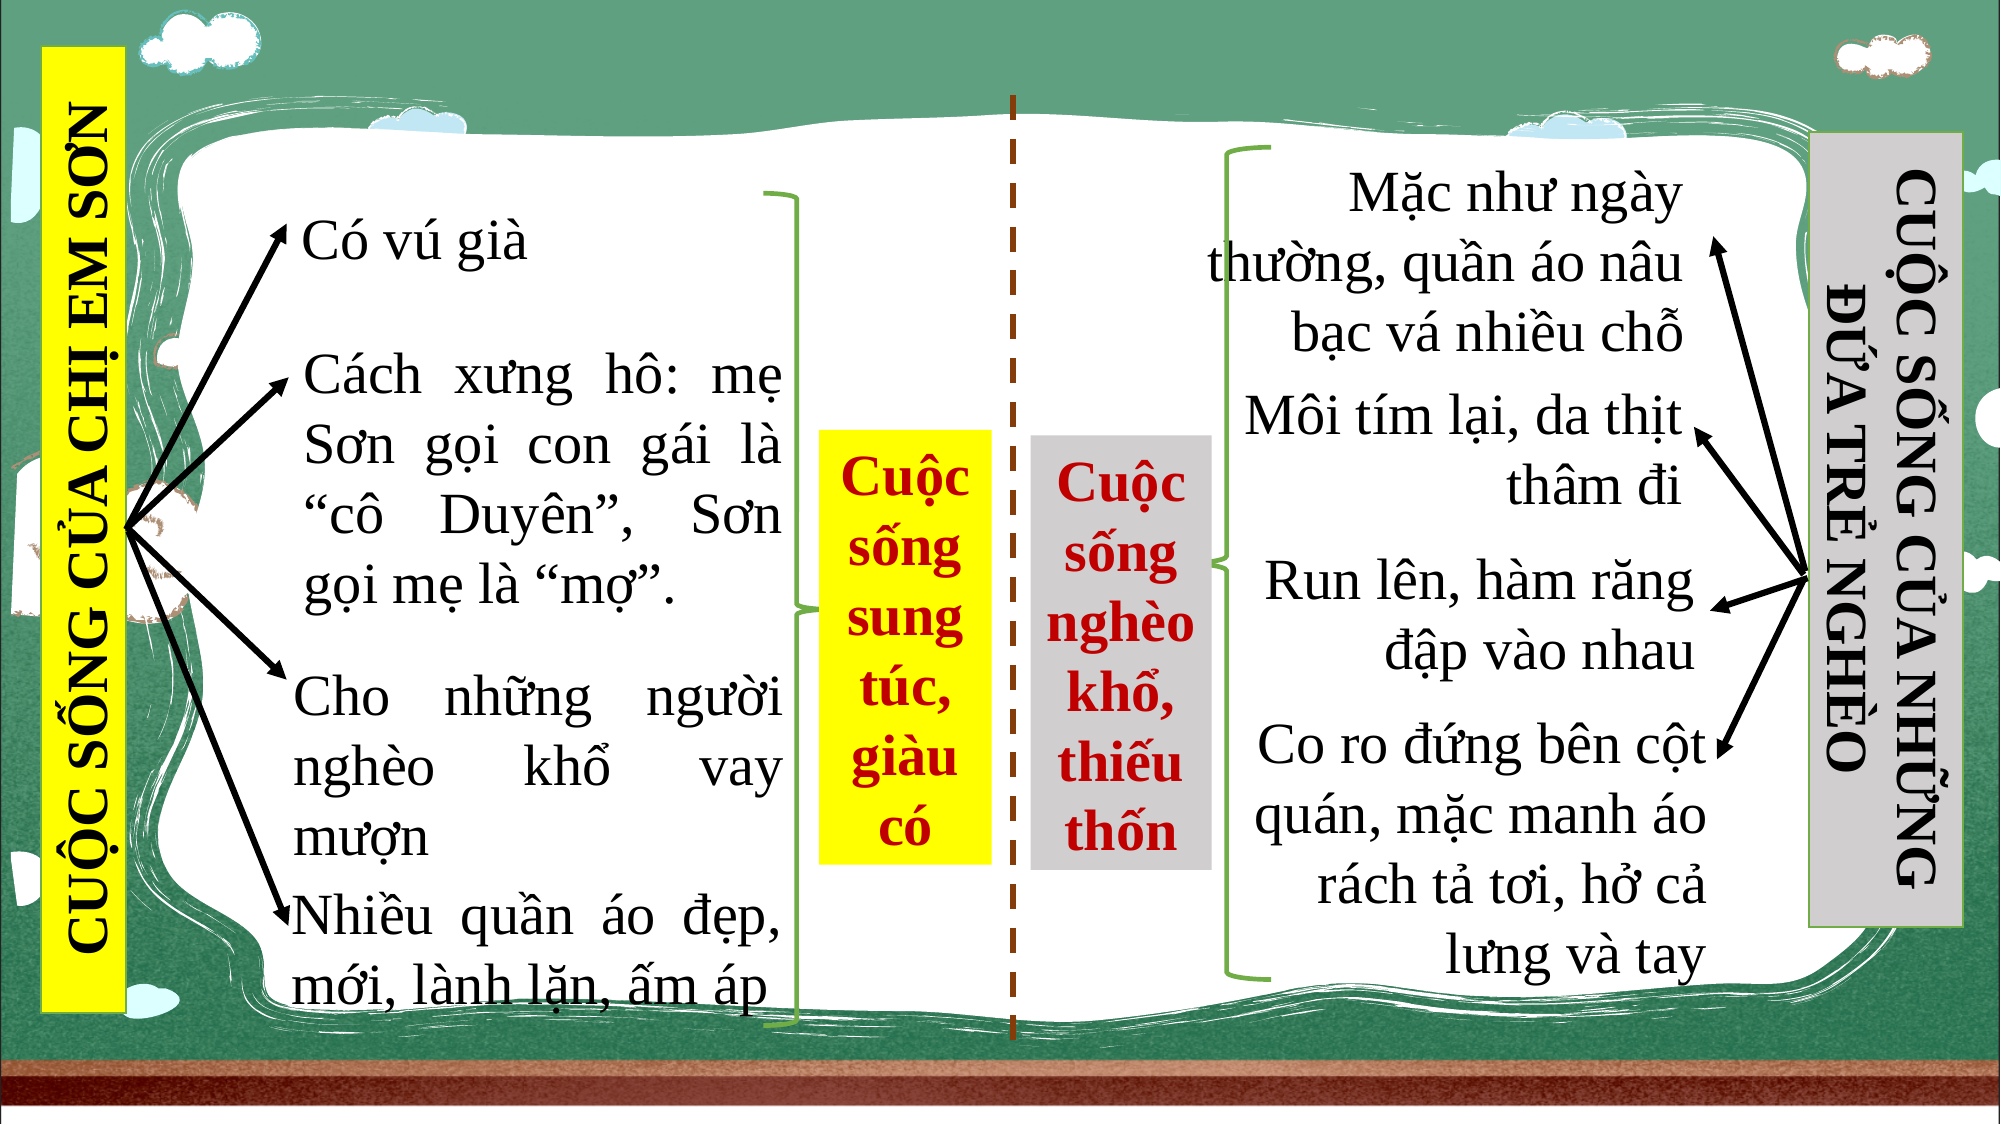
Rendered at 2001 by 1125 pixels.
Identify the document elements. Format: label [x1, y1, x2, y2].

text_box [129, 377, 289, 526]
text_box [128, 531, 289, 926]
picture [0, 0, 2000, 1124]
text_box [1713, 236, 1806, 572]
text_box [1693, 426, 1804, 575]
text_box [127, 527, 287, 680]
text_box [1716, 579, 1804, 760]
text_box [127, 223, 287, 527]
text_box [1709, 578, 1808, 612]
